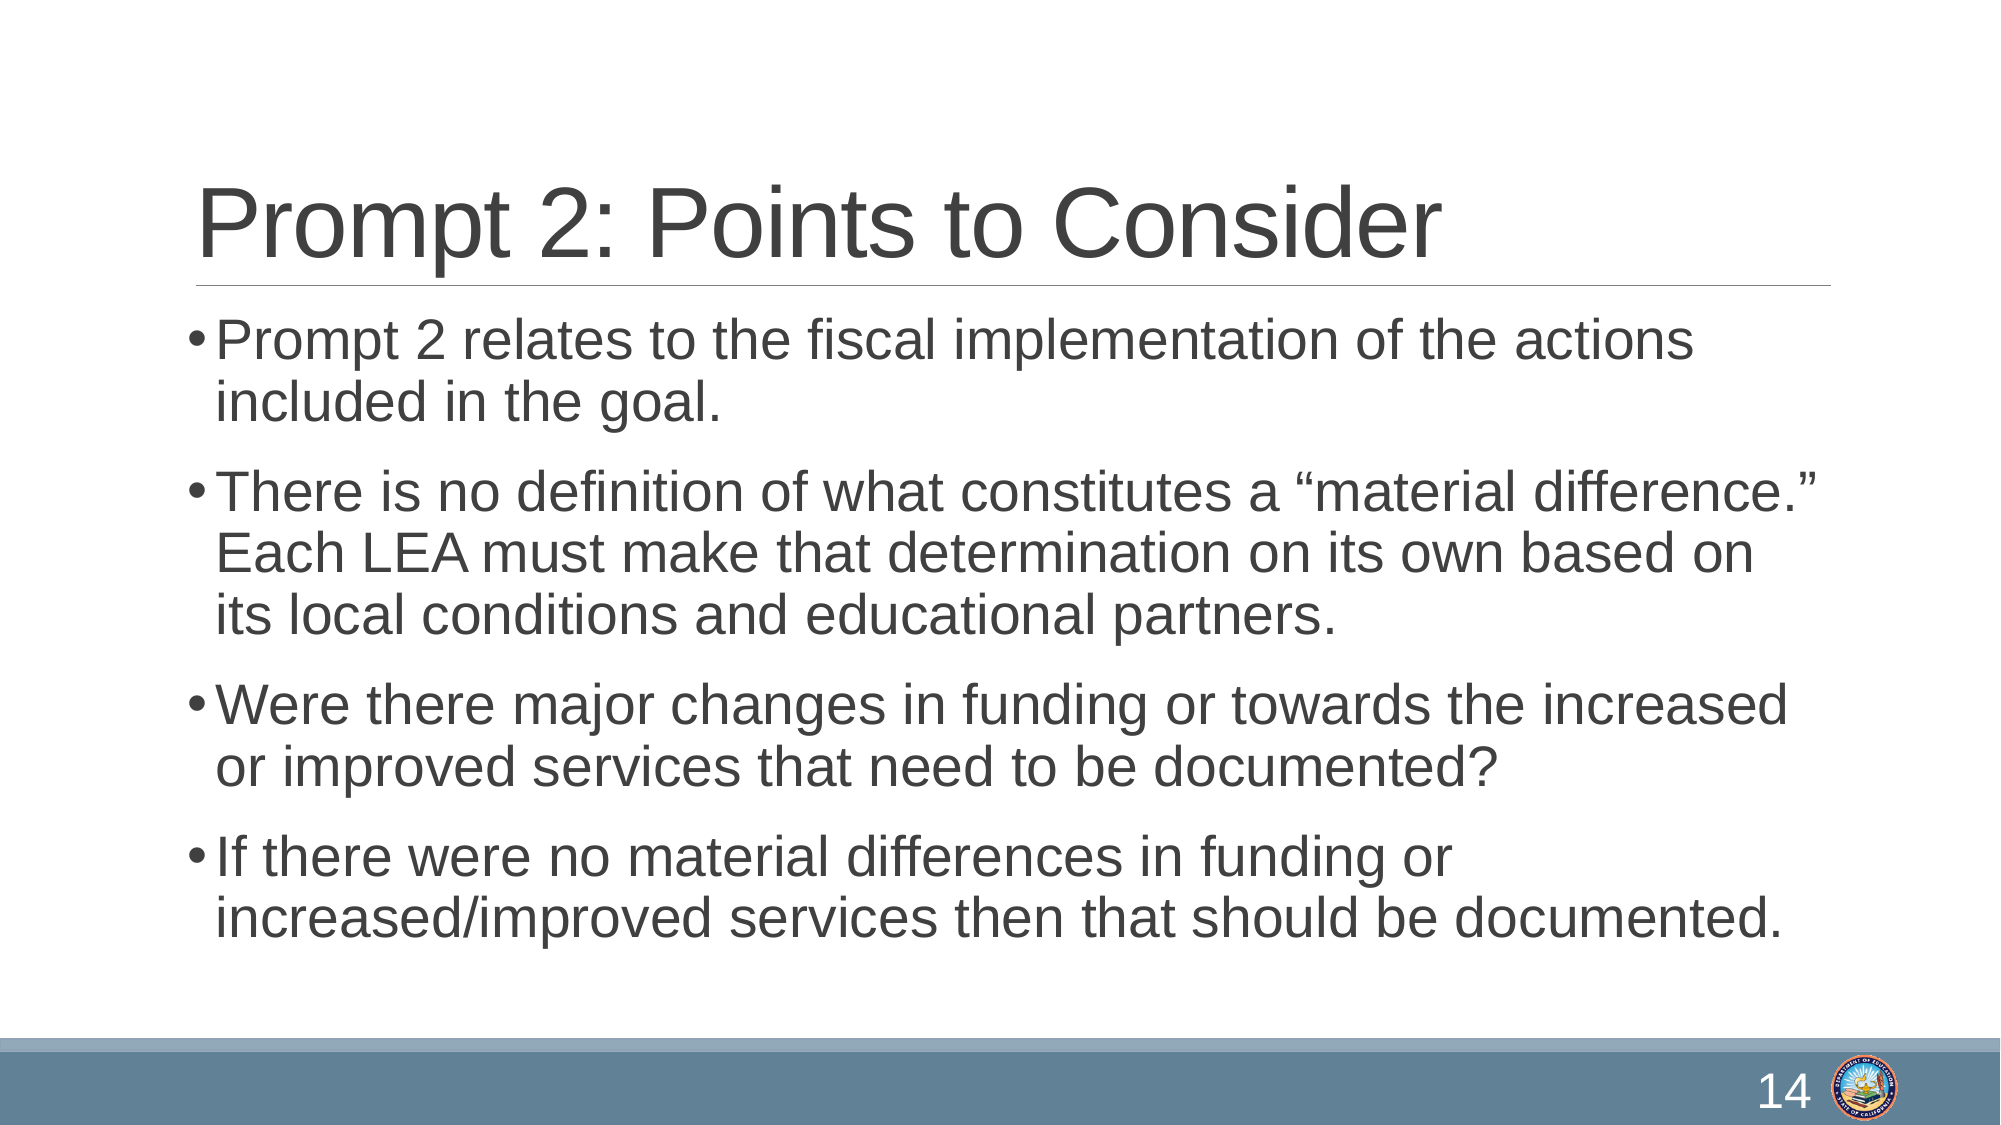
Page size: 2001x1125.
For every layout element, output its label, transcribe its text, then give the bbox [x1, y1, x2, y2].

title Prompt 2: Points to Consider [180, 47, 1830, 285]
picture [1831, 1055, 1899, 1122]
slide_number 14 [1611, 1059, 1827, 1119]
list Prompt 2 relates to the fiscal implementation of the actions included in the goal. There is no definition of what constitutes a “material difference.” Each LEA must make that determination on its own based on its local conditions and educational partners. Were there major changes in funding or towards the increased or improved services that need to be documented? If there were no material differences in funding or increased/improved services then that should be documented. [180, 302, 1830, 1018]
